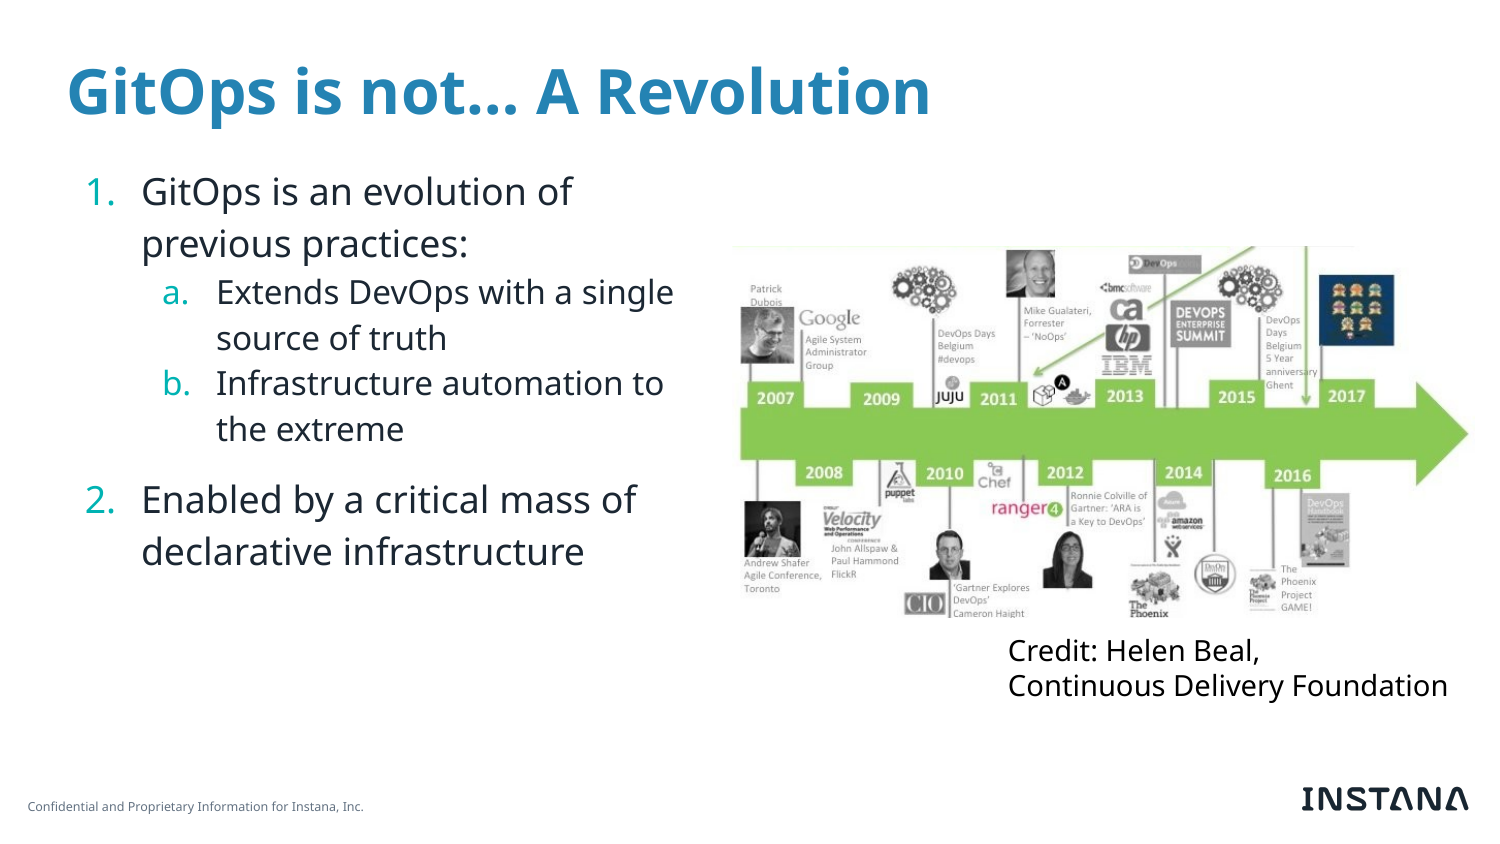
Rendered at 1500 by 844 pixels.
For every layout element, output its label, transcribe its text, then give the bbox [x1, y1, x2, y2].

title GitOps is not… A Revolution [51, 37, 1449, 132]
list GitOps is an evolution of previous practices: Extends DevOps with a single source of truth Infrastructure automation to the extreme Enabled by a critical mass of declarative infrastructure [51, 146, 708, 707]
text_box Credit: Helen Beal, Continuous Delivery Foundation [992, 625, 1475, 723]
picture [0, 765, 1500, 844]
picture [732, 245, 1476, 618]
